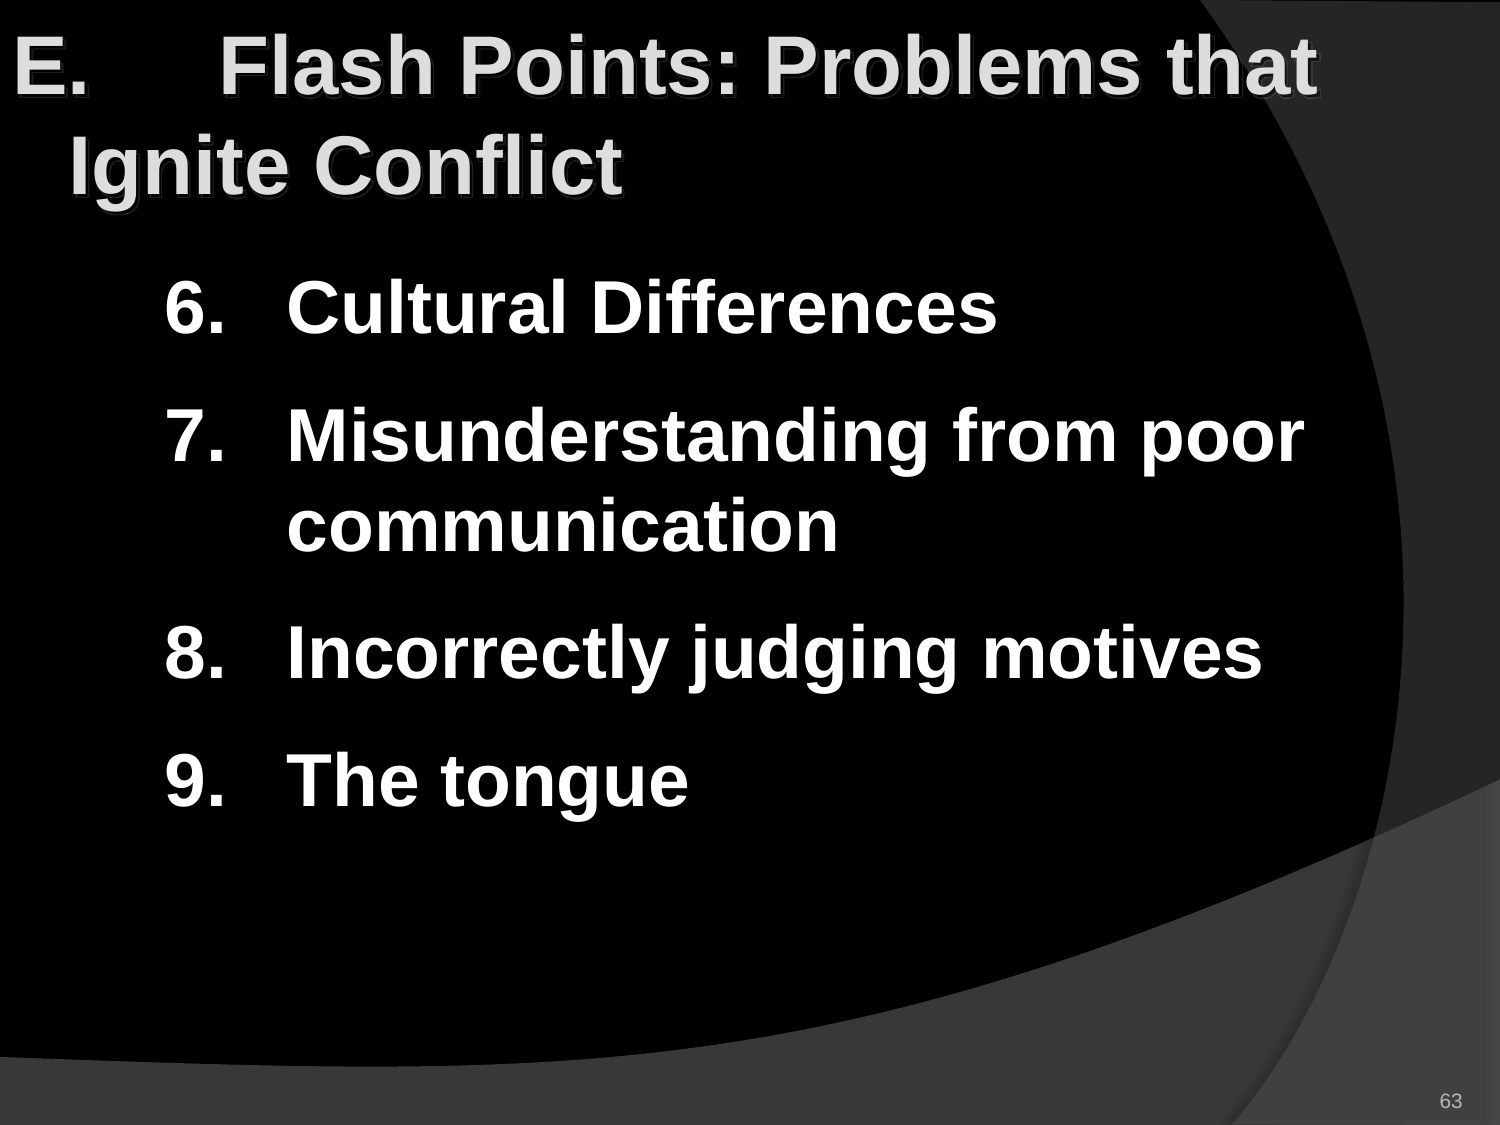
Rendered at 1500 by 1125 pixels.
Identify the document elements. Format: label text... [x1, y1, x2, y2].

slide_number 63 [1337, 1053, 1463, 1114]
text_box E. Flash Points: Problems that Ignite Conflict [0, 3, 1498, 219]
text_box Cultural Differences Misunderstanding from poor communication Incorrectly judging motives The tongue [150, 251, 1500, 829]
